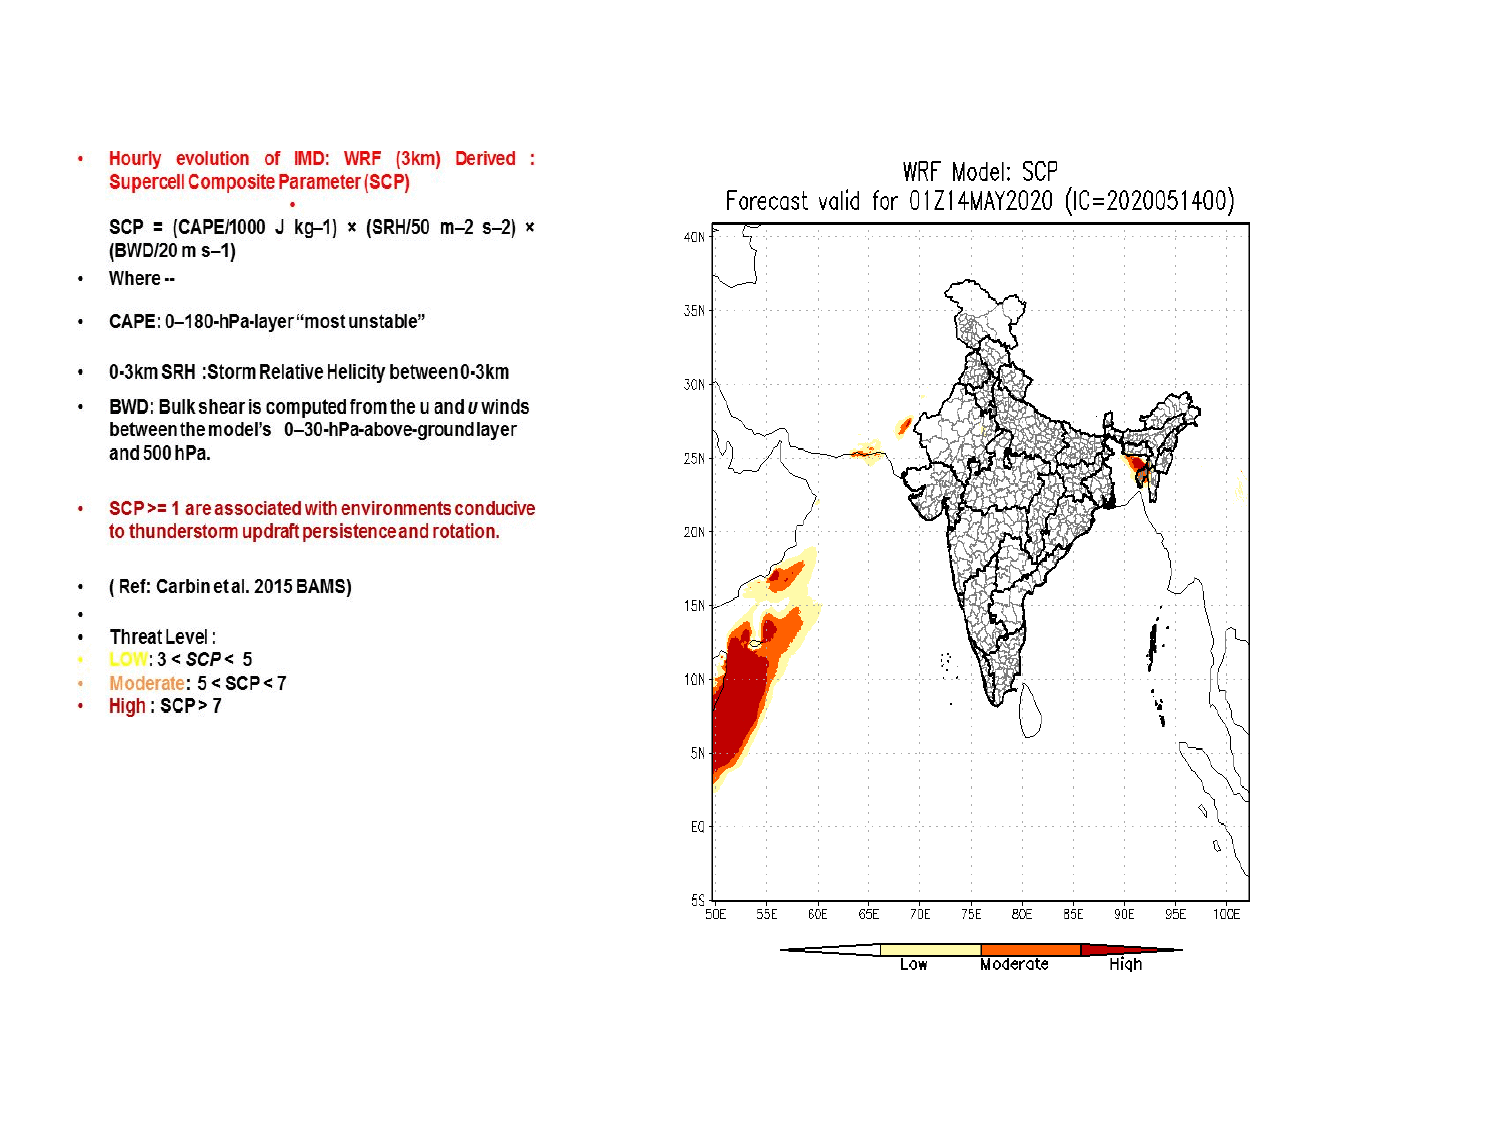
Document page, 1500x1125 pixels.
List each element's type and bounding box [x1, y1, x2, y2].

picture [74, 149, 1426, 976]
